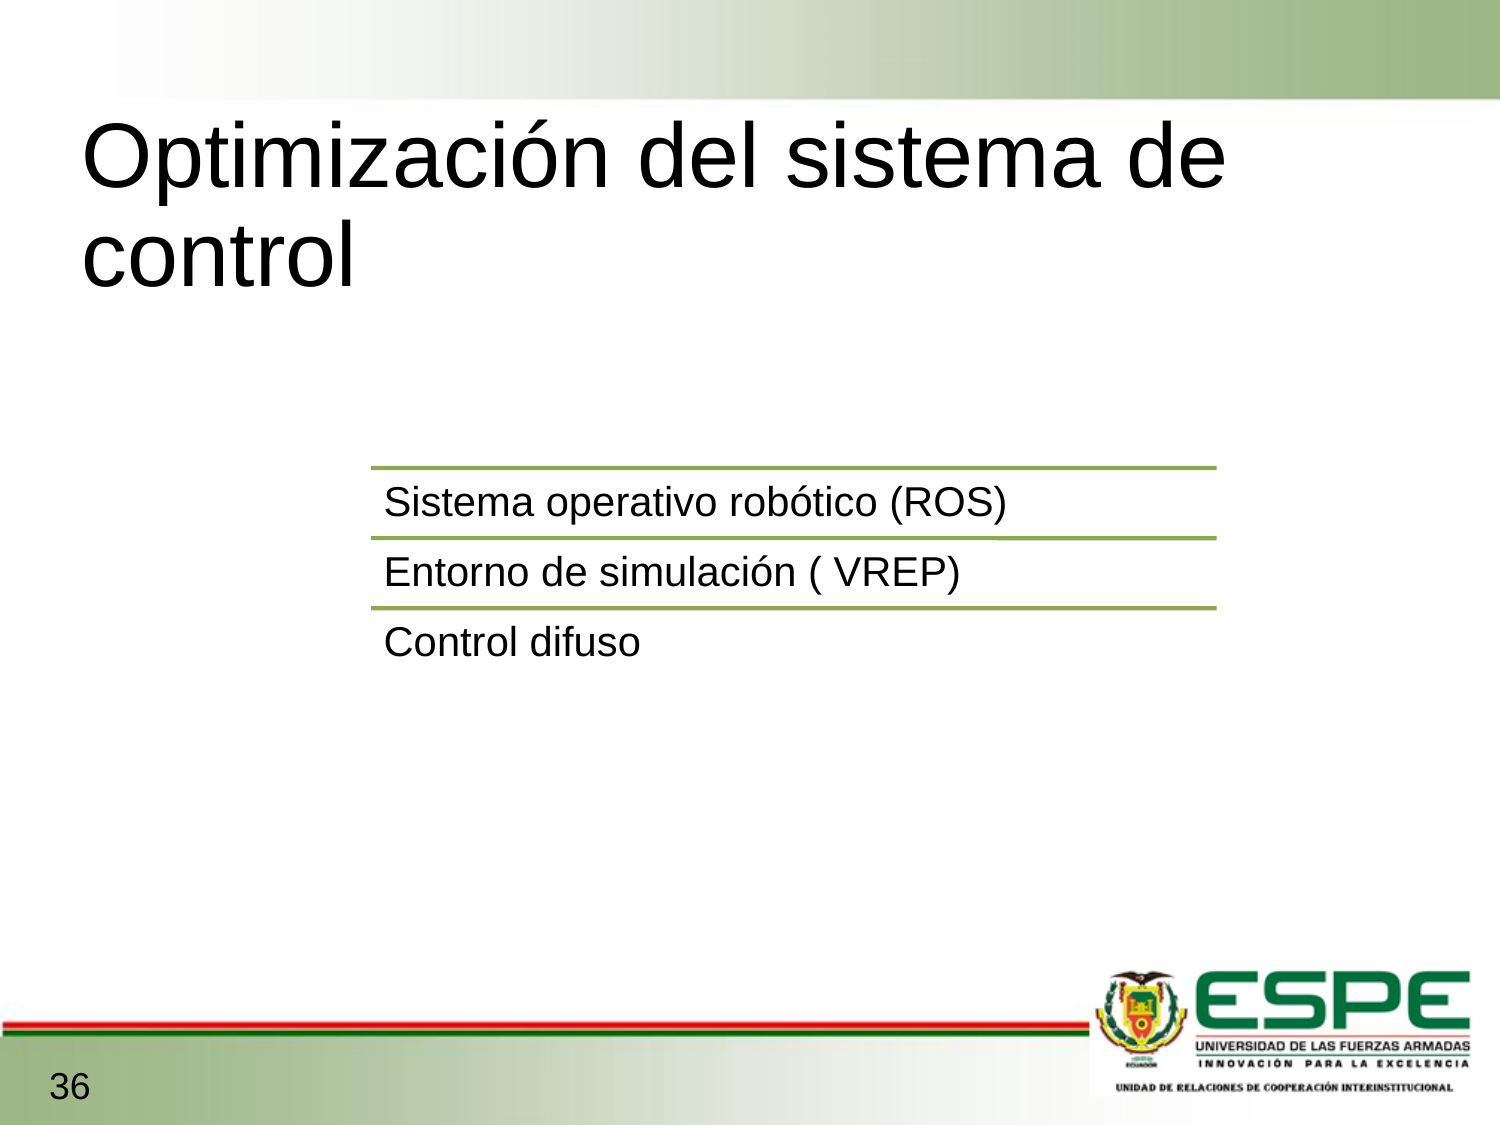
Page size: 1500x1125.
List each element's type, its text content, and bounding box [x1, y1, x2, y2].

text_box Optimización del sistema de control [67, 100, 1417, 289]
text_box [370, 467, 1217, 679]
text_box 36 [34, 1054, 192, 1115]
picture [0, 0, 1500, 1125]
